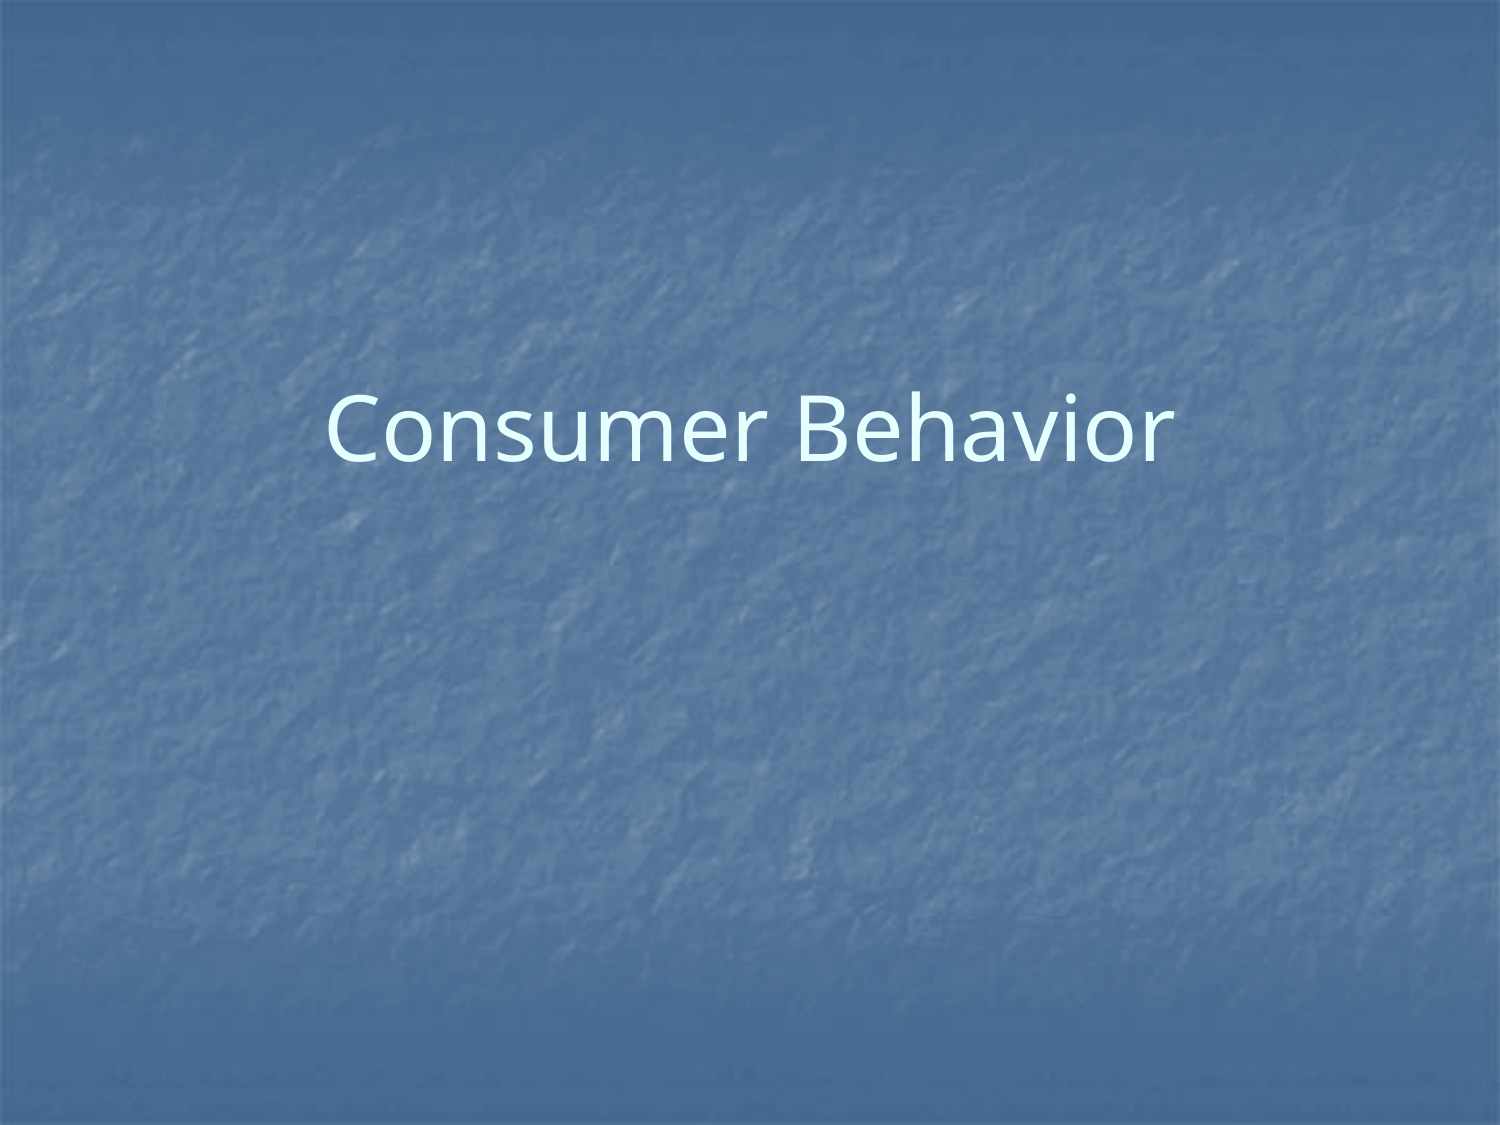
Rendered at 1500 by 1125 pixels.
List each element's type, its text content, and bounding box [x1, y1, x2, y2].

title Consumer Behavior [112, 275, 1388, 575]
